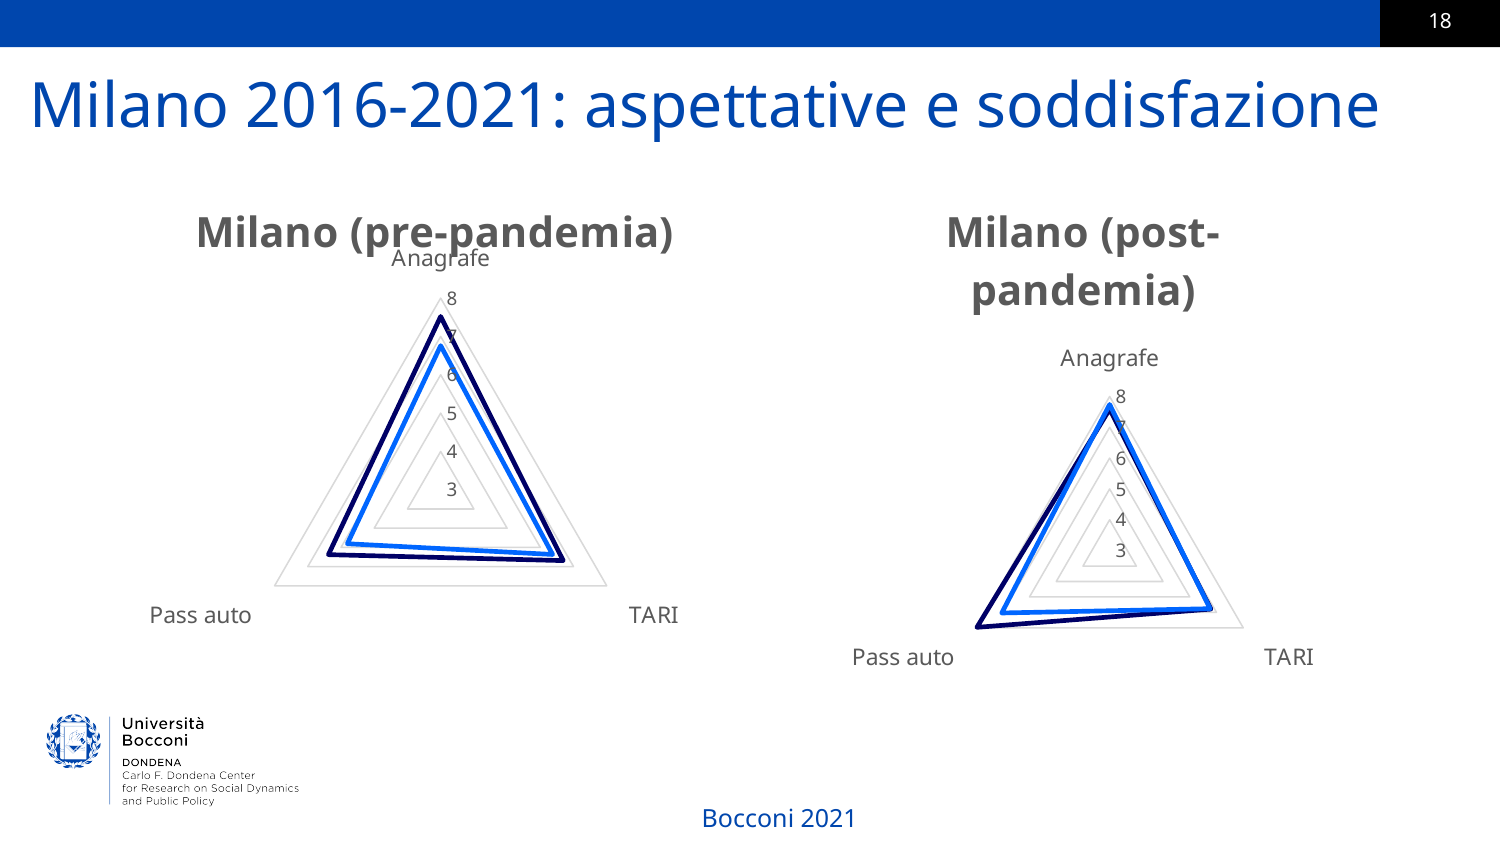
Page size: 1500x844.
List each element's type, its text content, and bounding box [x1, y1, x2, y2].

title Milano 2016-2021: aspettative e soddisfazione [29, 66, 1500, 141]
chart [117, 170, 752, 717]
text_box Bocconi 2021 [427, 802, 1132, 833]
picture [17, 687, 328, 834]
chart [766, 170, 1401, 717]
